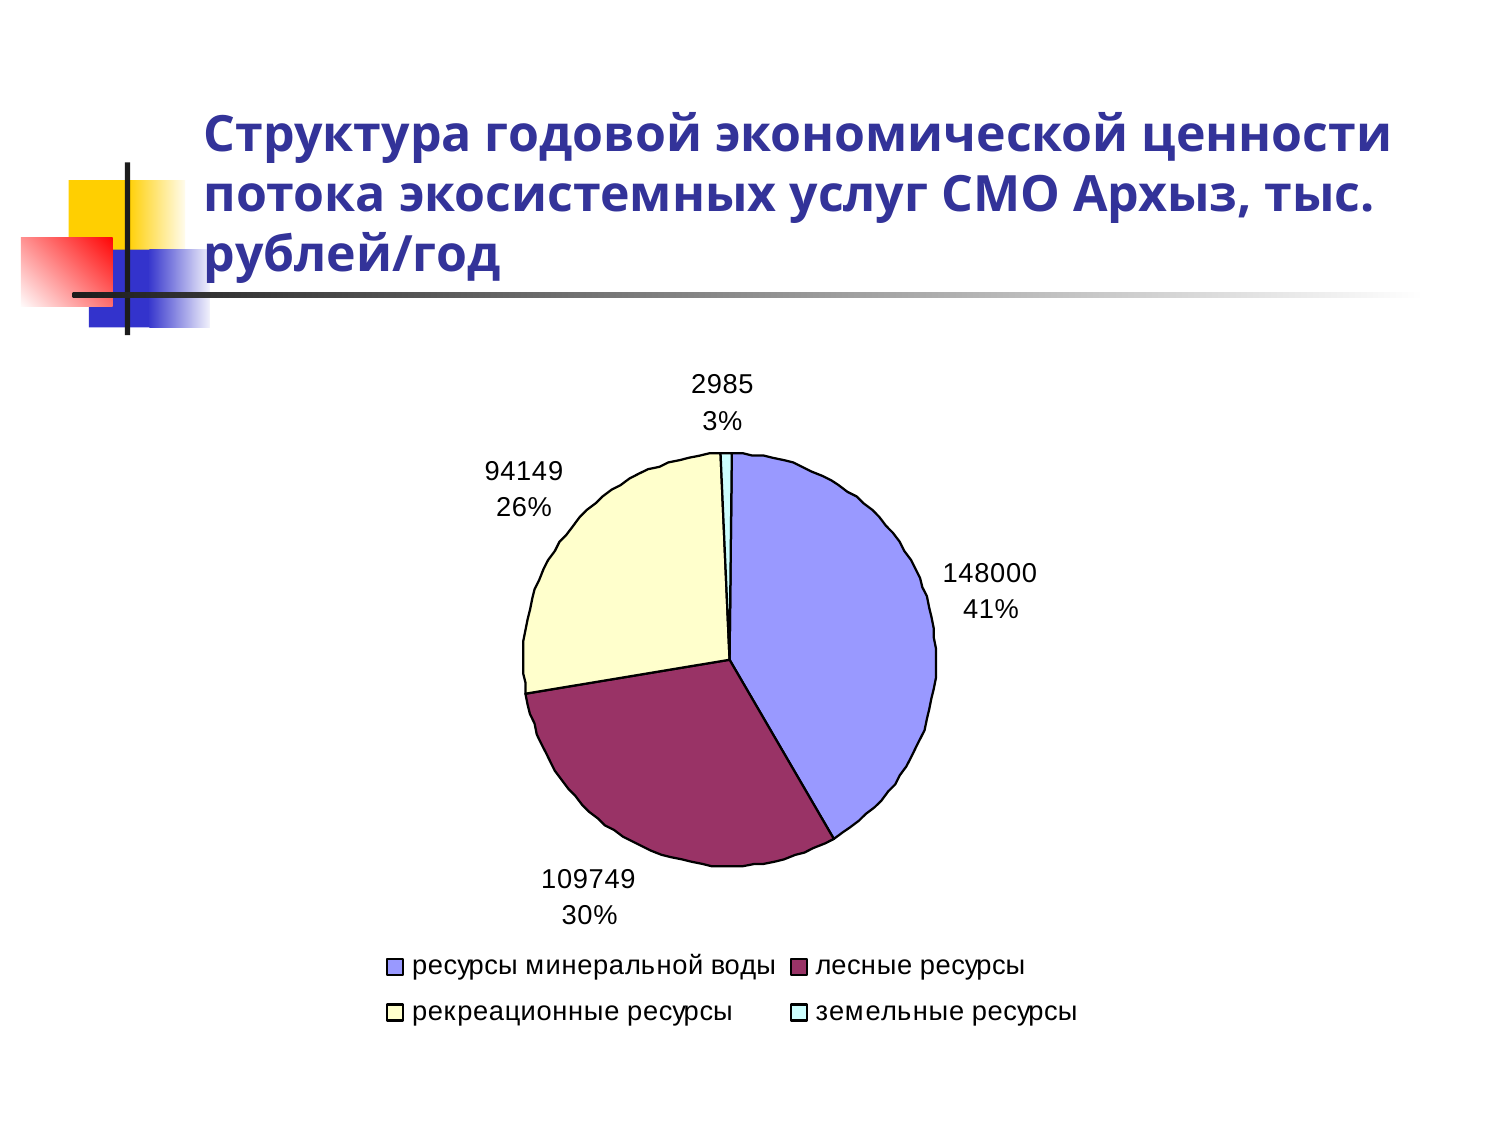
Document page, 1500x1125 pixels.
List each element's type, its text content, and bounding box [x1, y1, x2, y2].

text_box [187, 355, 1338, 1051]
title Структура годовой экономической ценности потока экосистемных услуг СМО Архыз, тыс. рублей/год [188, 101, 1468, 289]
